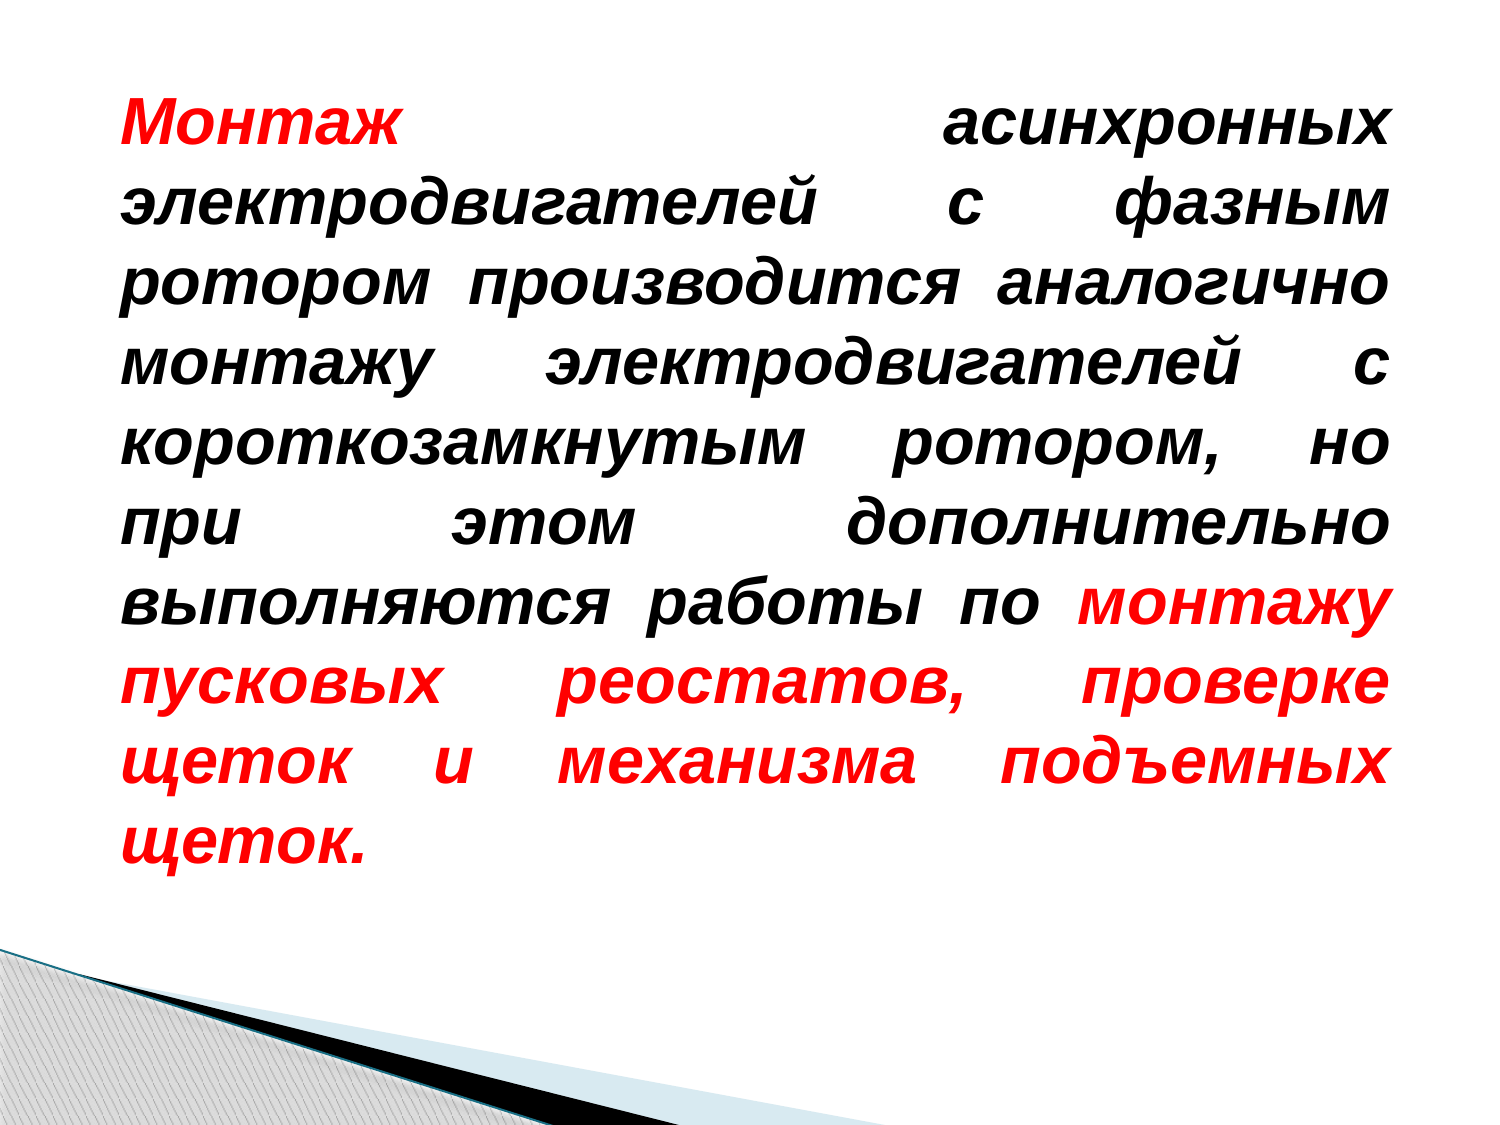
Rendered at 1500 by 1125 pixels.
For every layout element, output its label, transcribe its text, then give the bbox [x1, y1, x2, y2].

text_box Монтаж асинхронных электродвигателей с фазным ротором производится аналогично монтажу электродвигателей с короткозамкнутым ротором, но при этом дополнительно выполняются работы по монтажу пусковых реостатов, проверке щеток и механизма подъемных щеток. [105, 70, 1407, 885]
